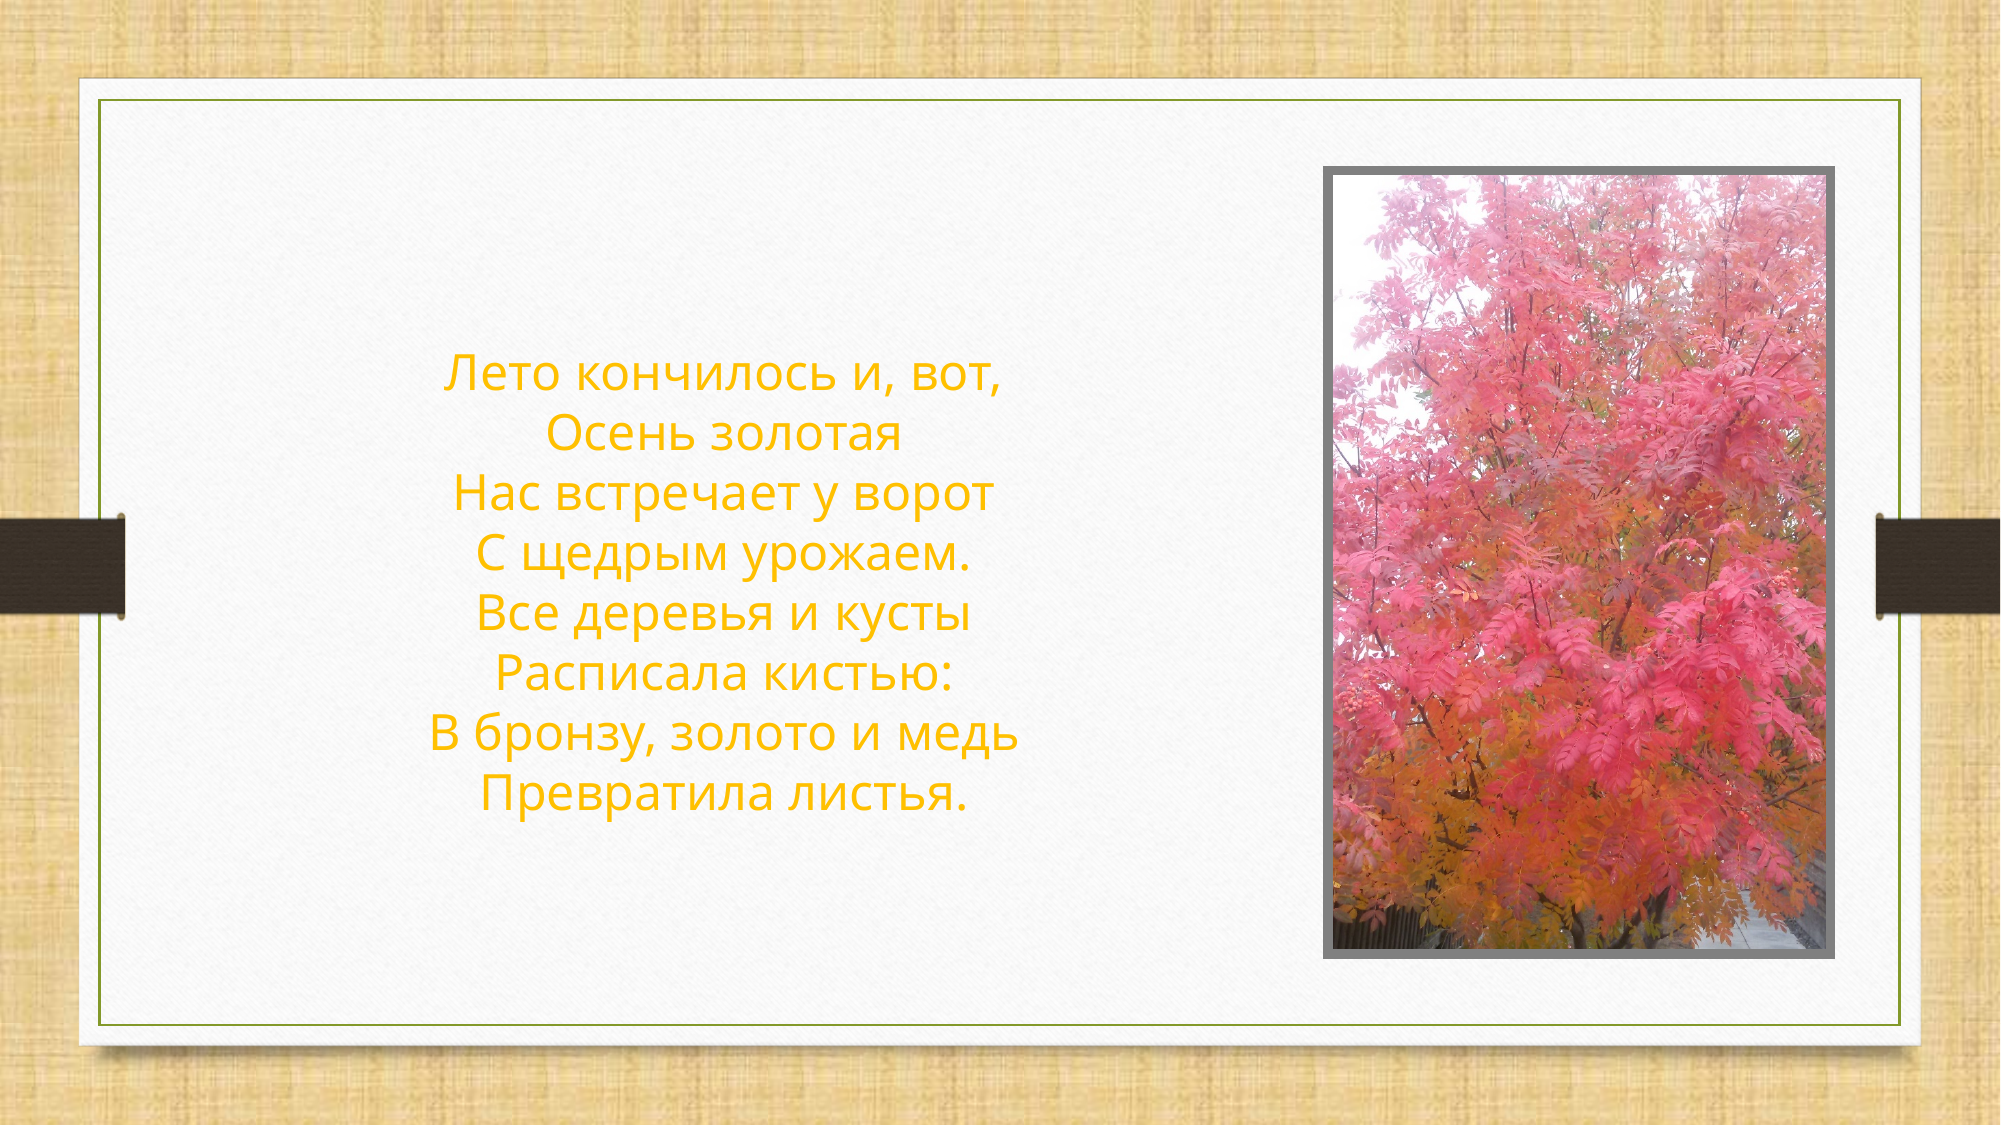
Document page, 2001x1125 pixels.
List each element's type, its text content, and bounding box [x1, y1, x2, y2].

picture [0, 0, 2001, 1125]
list Лето кончилось и, вот, Осень золотая Нас встречает у ворот С щедрым урожаем. Все деревья и кусты Расписала кистью: В бронзу, золото и медь Превратила листья. [212, 250, 1237, 988]
